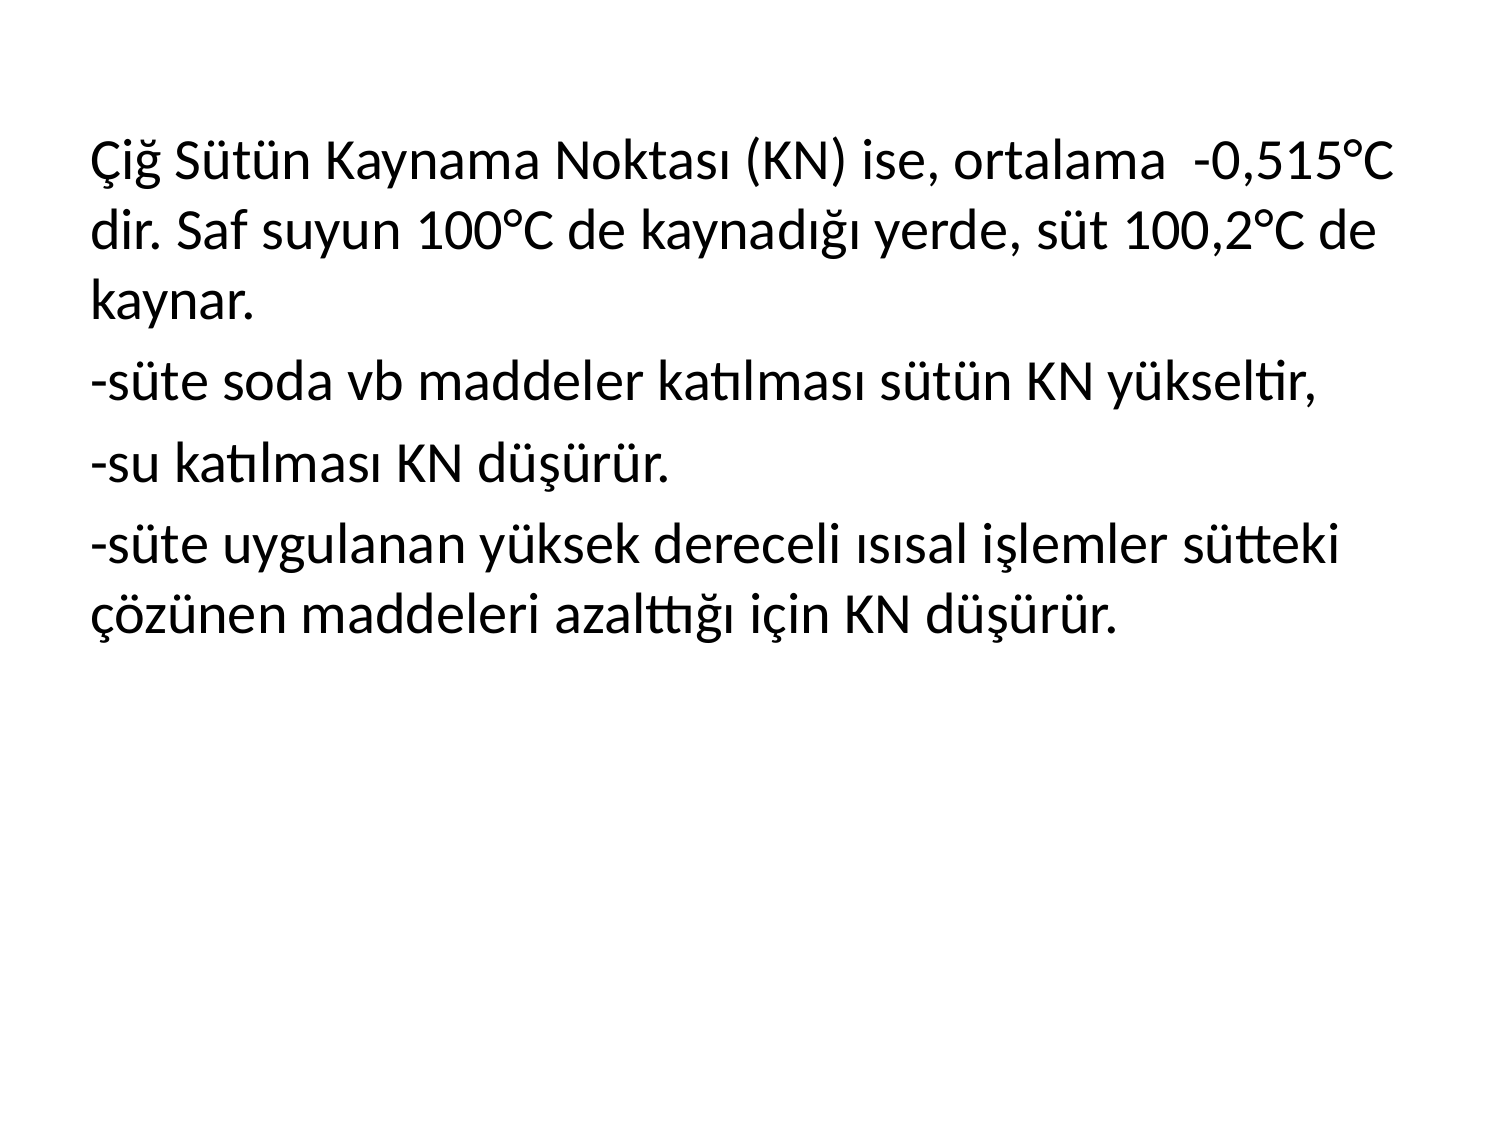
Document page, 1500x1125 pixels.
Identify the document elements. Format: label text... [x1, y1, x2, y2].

list Çiğ Sütün Kaynama Noktası (KN) ise, ortalama -0,515°C dir. Saf suyun 100°C de kaynadığı yerde, süt 100,2°C de kaynar. -süte soda vb maddeler katılması sütün KN yükseltir, -su katılması KN düşürür. -süte uygulanan yüksek dereceli ısısal işlemler sütteki çözünen maddeleri azalttığı için KN düşürür. [75, 113, 1425, 1005]
